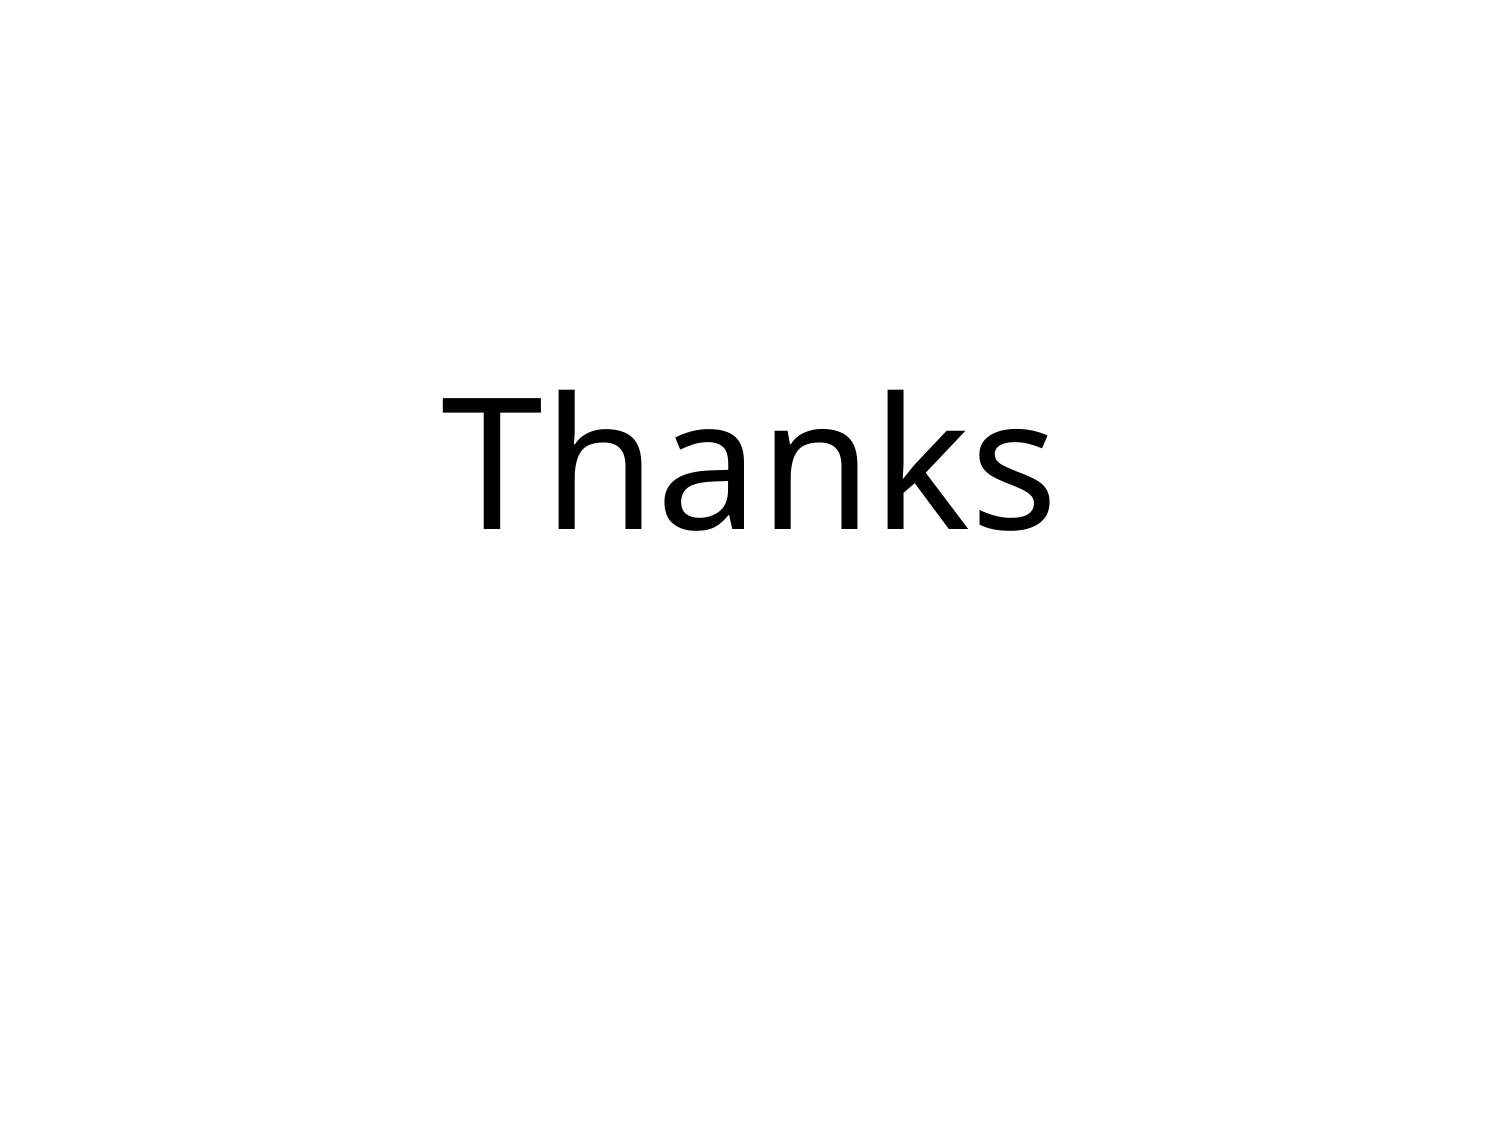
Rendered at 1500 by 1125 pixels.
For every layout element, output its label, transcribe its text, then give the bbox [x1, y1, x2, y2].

title Thanks [112, 349, 1388, 591]
